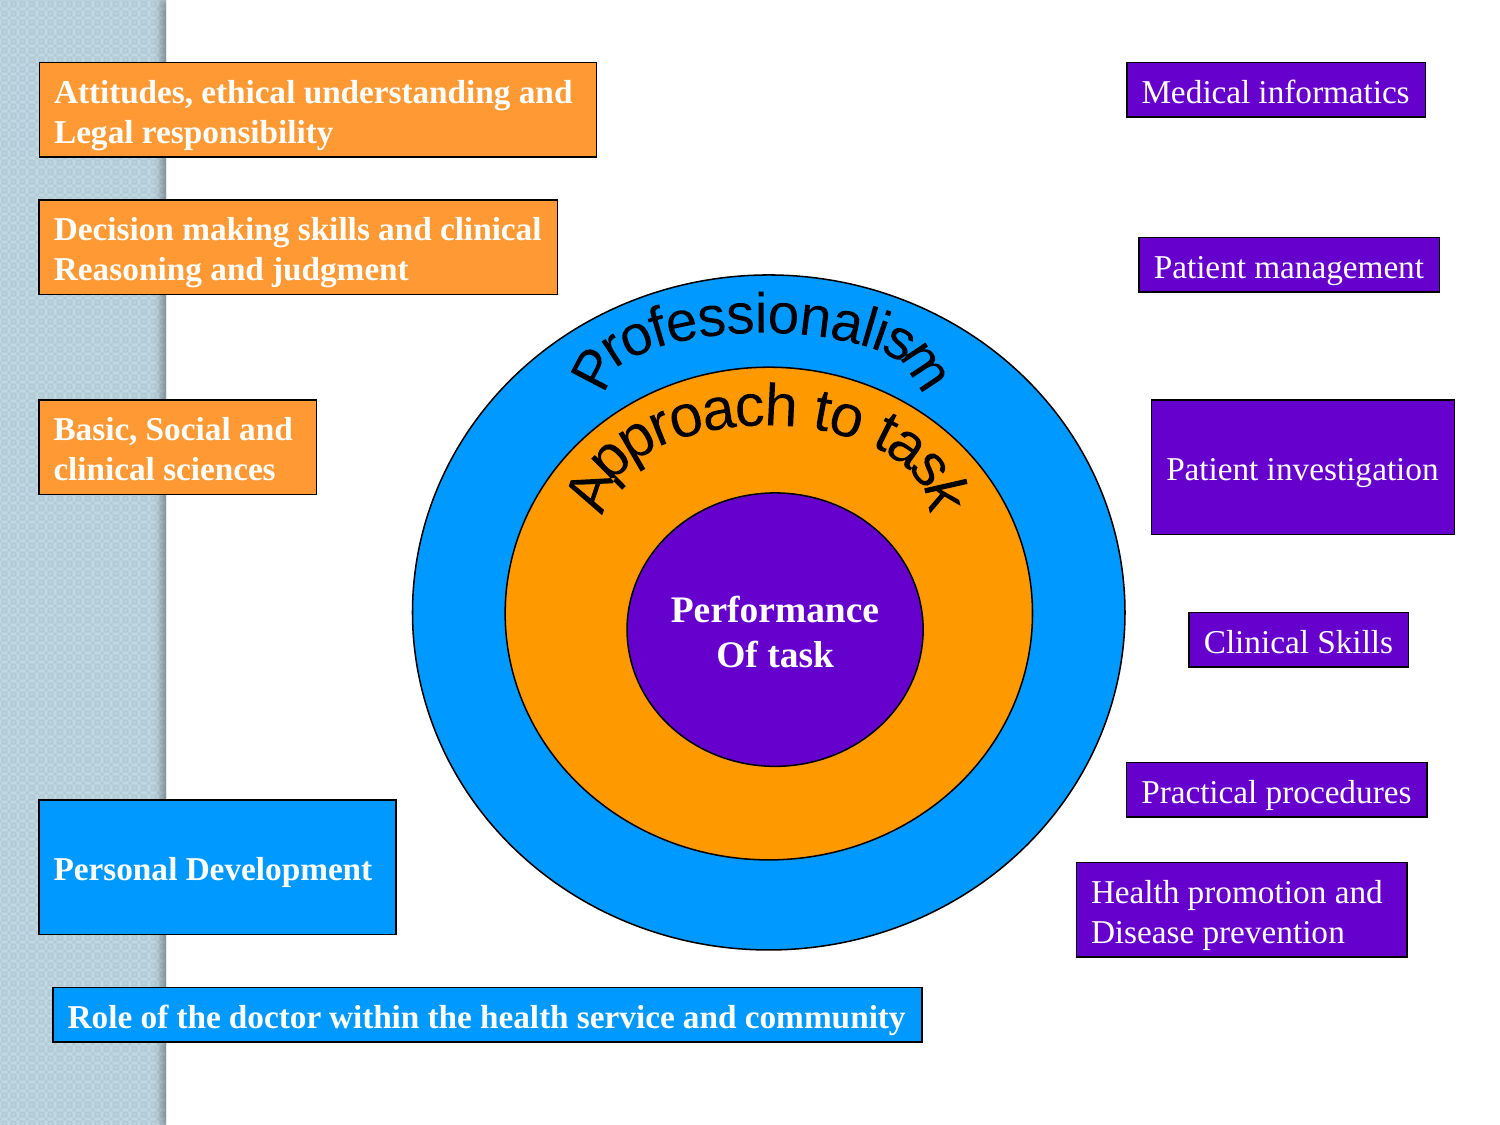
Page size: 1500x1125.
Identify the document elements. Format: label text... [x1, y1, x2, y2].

text_box Role of the doctor within the health service and community [52, 987, 922, 1043]
text_box Basic, Social and clinical sciences [38, 399, 317, 495]
text_box Practical procedures [1126, 762, 1428, 818]
text_box Patient investigation [1151, 399, 1455, 535]
text_box Performance Of task [627, 492, 924, 767]
text_box Health promotion and Disease prevention [1076, 862, 1407, 957]
text_box [505, 367, 1033, 860]
text_box Clinical Skills [1188, 612, 1409, 668]
text_box Medical informatics [1126, 62, 1426, 118]
text_box [412, 274, 1126, 950]
text_box Decision making skills and clinical Reasoning and judgment [39, 199, 558, 295]
text_box Attitudes, ethical understanding and Legal responsibility [39, 62, 597, 157]
text_box Personal Development [38, 799, 396, 935]
text_box Patient management [1139, 237, 1440, 293]
